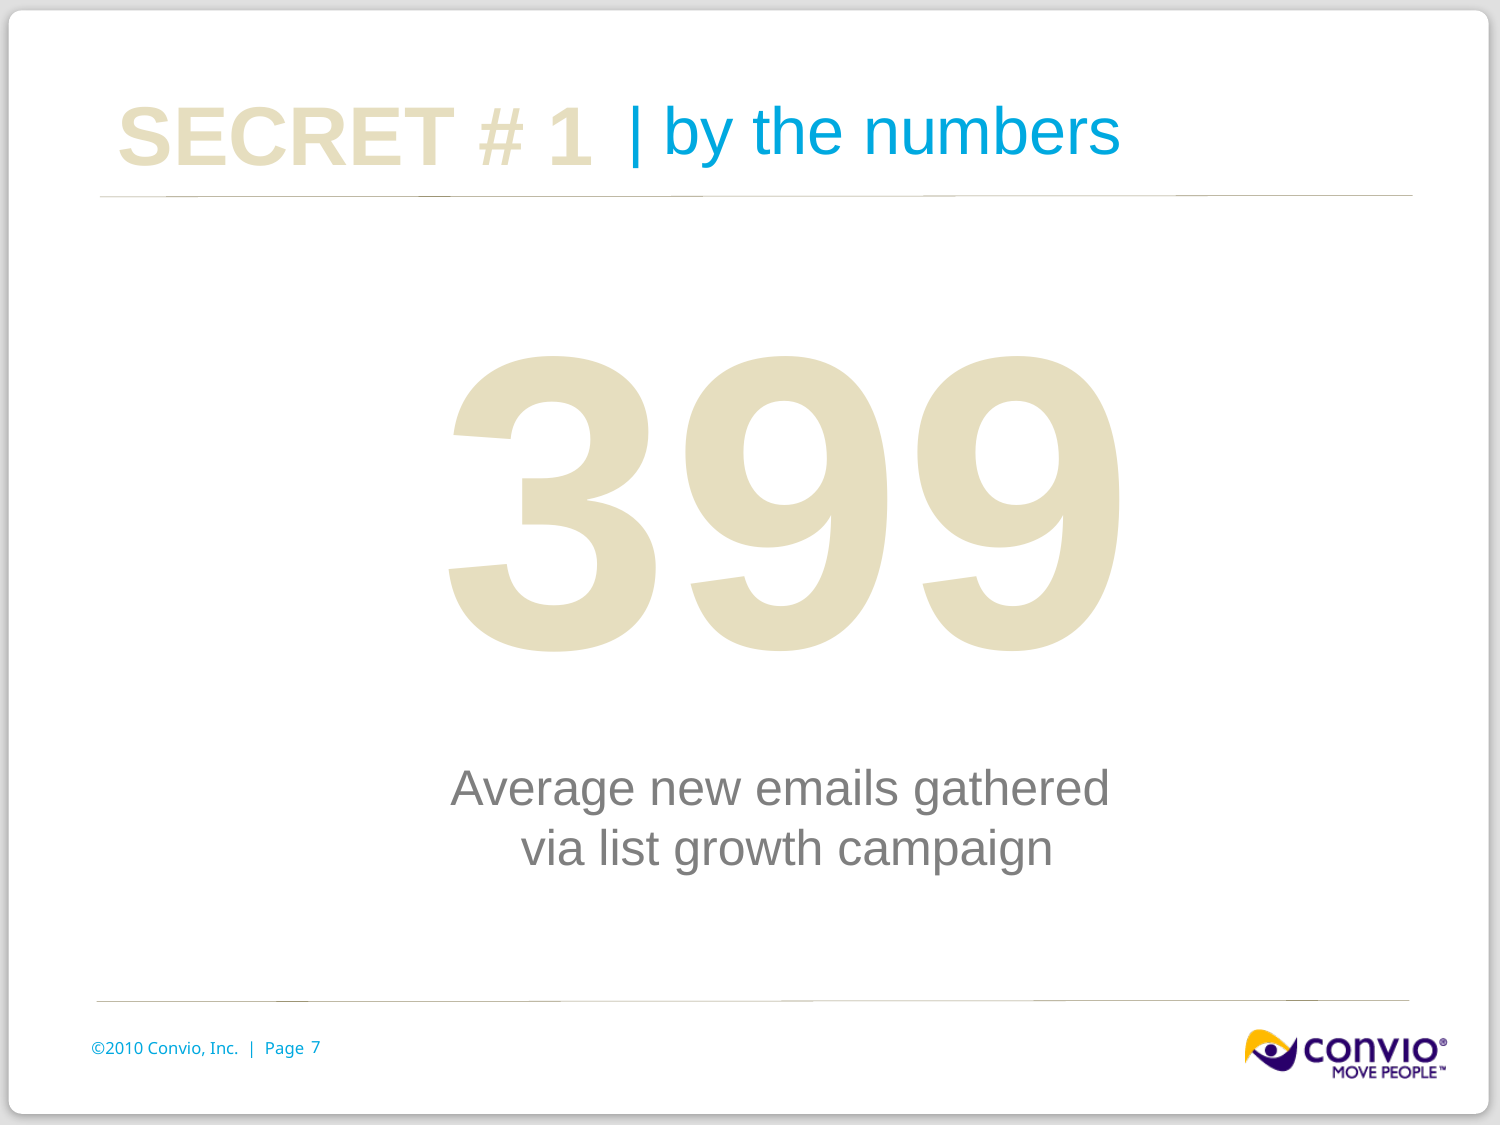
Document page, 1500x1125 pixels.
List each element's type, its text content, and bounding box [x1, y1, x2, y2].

text_box 399 [424, 222, 1151, 738]
title | by the numbers [622, 99, 1145, 174]
picture [1245, 1029, 1448, 1079]
text_box Average new emails gathered via list growth campaign [145, 747, 1430, 928]
picture [92, 1042, 104, 1054]
text_box Secret # 1 [102, 75, 610, 190]
